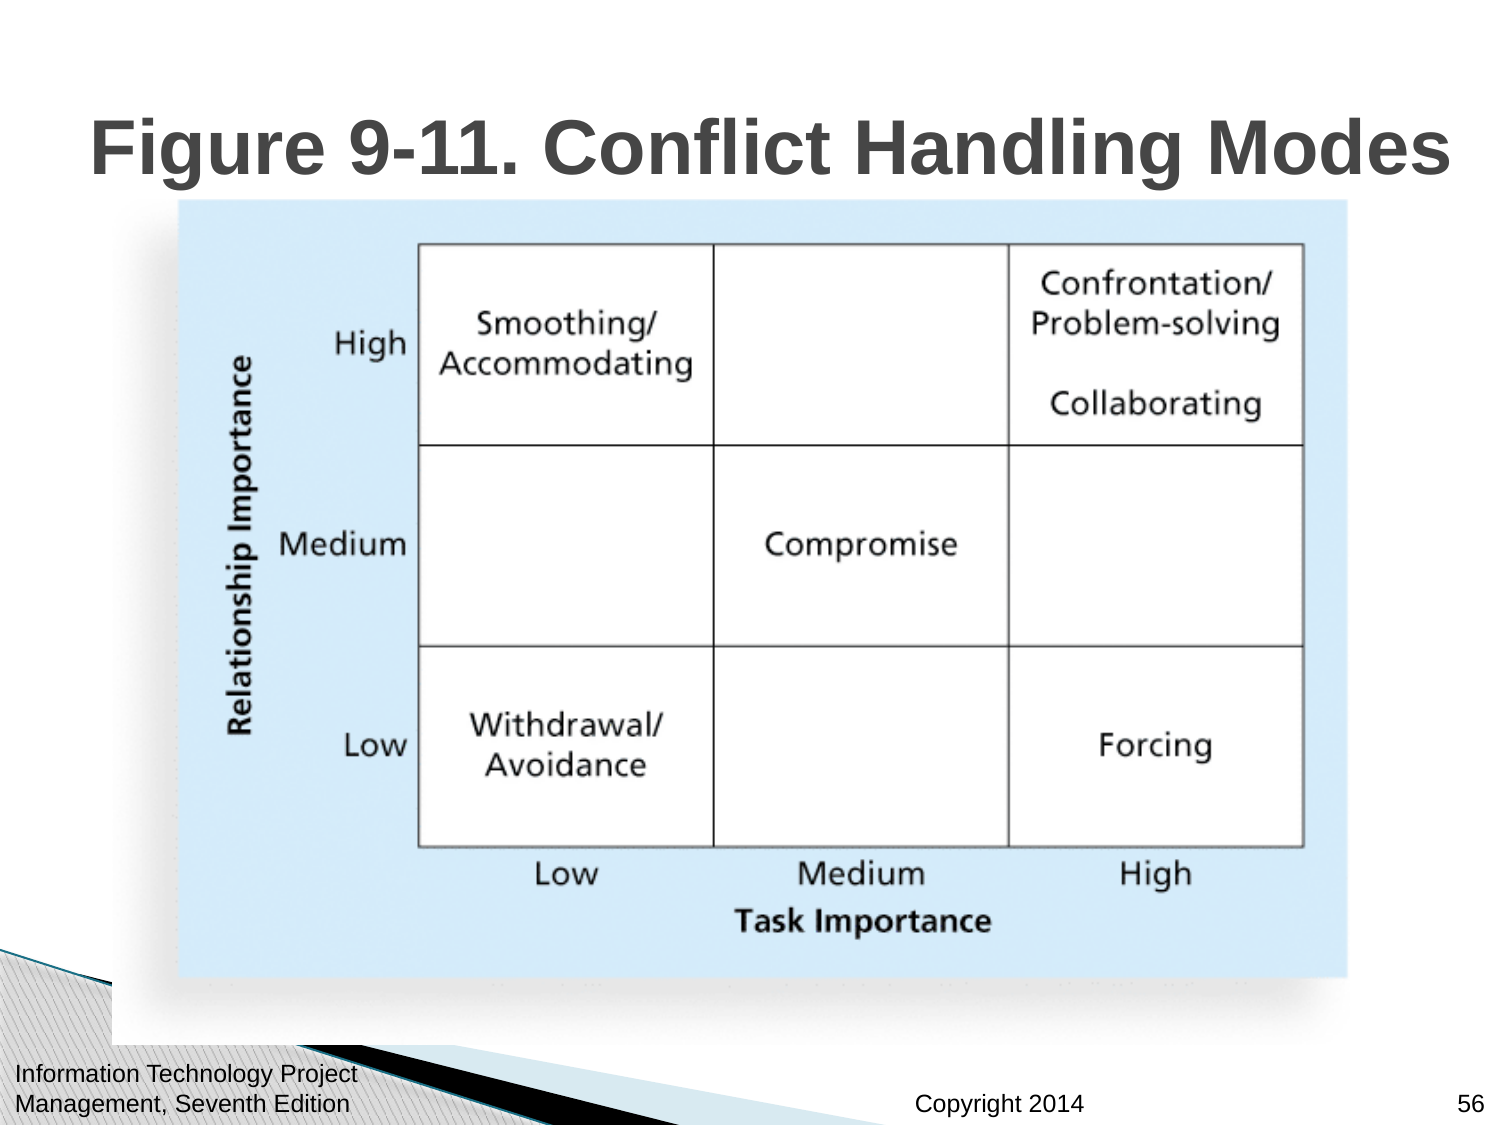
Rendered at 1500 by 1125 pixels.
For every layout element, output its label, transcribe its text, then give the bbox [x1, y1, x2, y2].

picture [112, 199, 1351, 1045]
title Figure 9-11. Conflict Handling Modes [75, 50, 1500, 238]
slide_number 56 [1408, 1065, 1500, 1125]
footer Information Technology Project Management, Seventh Edition [0, 1065, 425, 1125]
